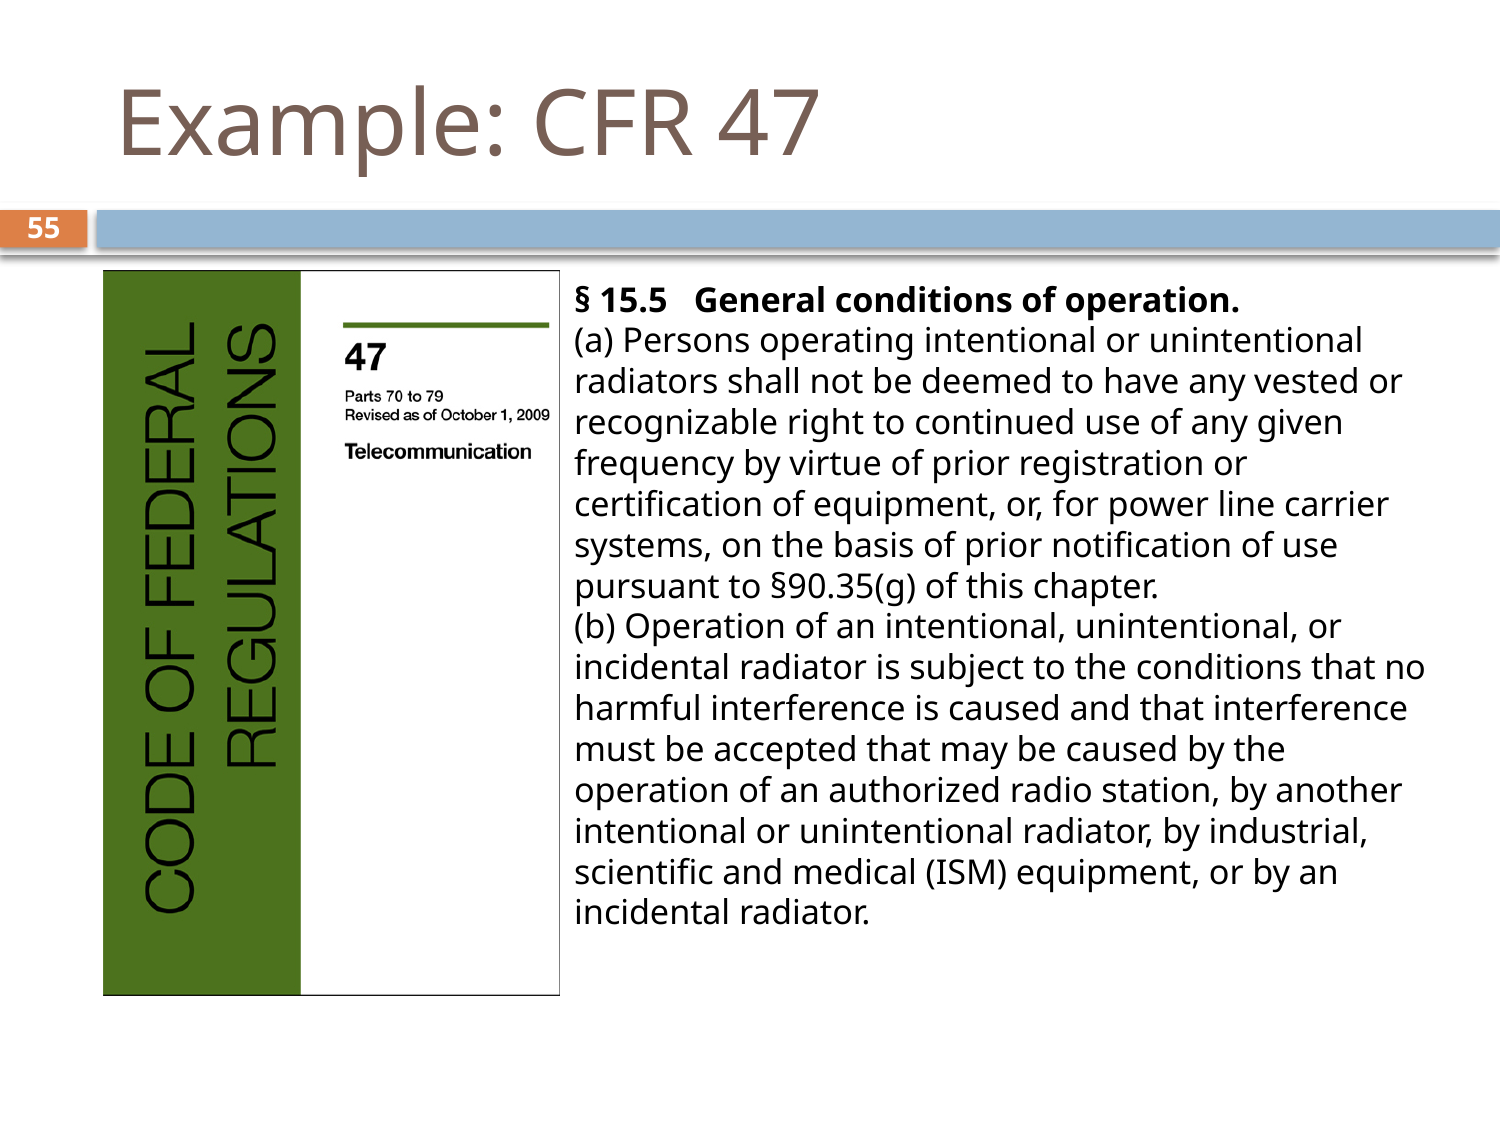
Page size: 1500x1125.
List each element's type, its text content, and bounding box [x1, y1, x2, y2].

title Example: CFR 47 [100, 37, 1438, 200]
slide_number 55 [0, 208, 88, 249]
text_box § 15.5 General conditions of operation. (a) Persons operating intentional or unintentional radiators shall not be deemed to have any vested or recognizable right to continued use of any given frequency by virtue of prior registration or certification of equipment, or, for power line carrier systems, on the basis of prior notification of use pursuant to §90.35(g) of this chapter. (b) Operation of an intentional, unintentional, or incidental radiator is subject to the conditions that no harmful interference is caused and that interference must be accepted that may be caused by the operation of an authorized radio station, by another intentional or unintentional radiator, by industrial, scientific and medical (ISM) equipment, or by an incidental radiator. [561, 270, 1459, 950]
picture [103, 270, 560, 996]
